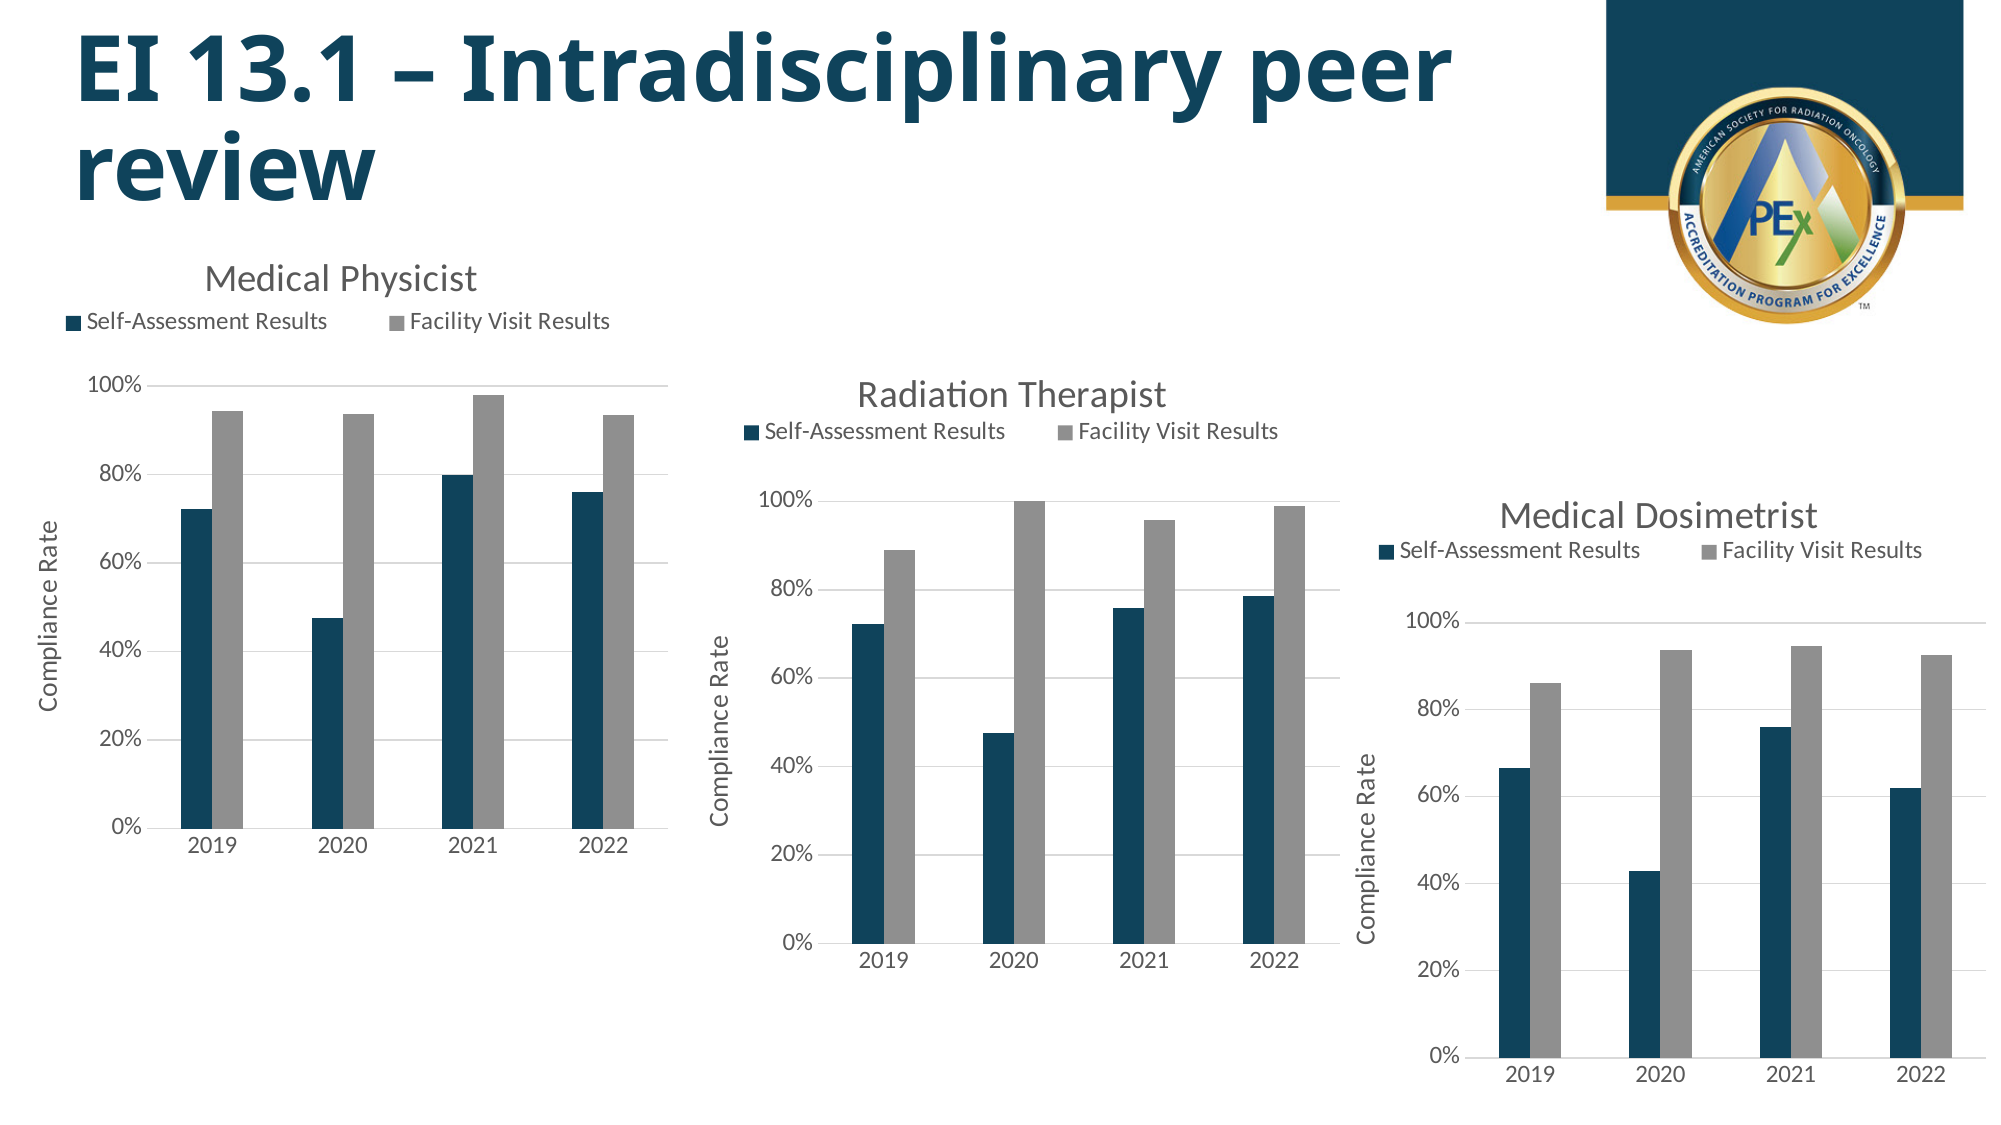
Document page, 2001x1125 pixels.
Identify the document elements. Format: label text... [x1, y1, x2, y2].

chart [0, 229, 2000, 1102]
title EI 13.1 – Intradisciplinary peer review [59, 12, 1600, 230]
picture [0, 0, 2001, 1125]
